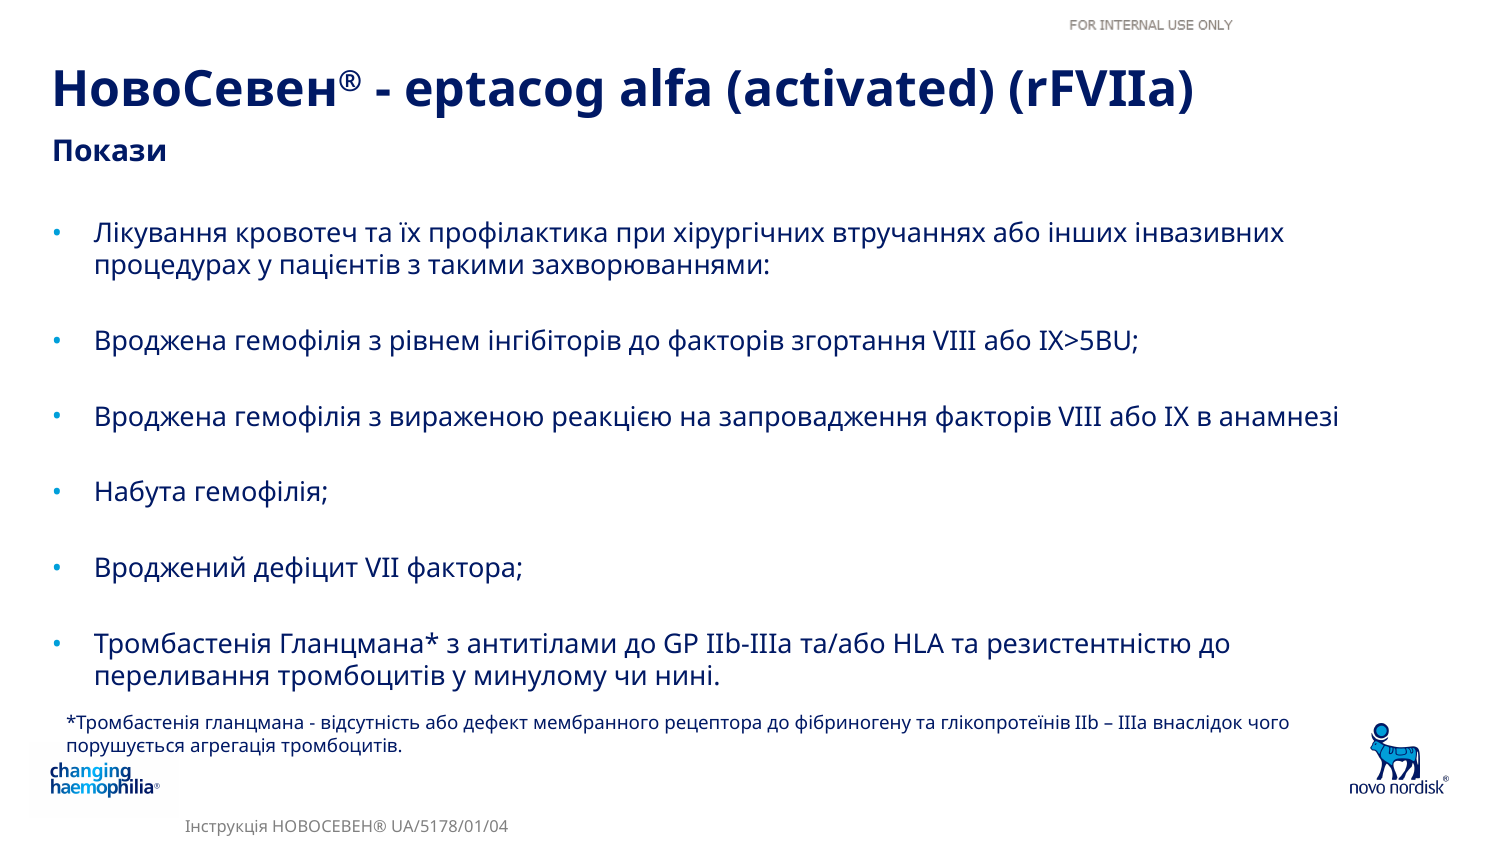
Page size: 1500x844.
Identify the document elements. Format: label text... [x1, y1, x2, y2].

picture [816, 11, 1242, 42]
text_box *Тромбастенія гланцмана - відсутність або дефект мембранного рецептора до фібриногену та глікопротеїнів IIb – IIIa внаслідок чого порушується агрегація тромбоцитів. [51, 703, 1307, 764]
list Покази Лікування кровотеч та їх профілактика при хірургічних втручаннях або інших інвазивних процедурах у пацієнтів з такими захворюваннями: Вроджена гемофілія з рівнем інгібіторів до факторів згортання VIII або IX>5BU; Вроджена гемофілія з вираженою реакцією на запровадження факторів VIII або IX в анамнезі Набута гемофілія; Вроджений дефіцит VII фактора; Тромбастенія Гланцмана* з антитілами до GP IIb-IIIa та/або HLA та резистентністю до переливання тромбоцитів у минулому чи нині. [51, 144, 1448, 701]
picture [29, 742, 179, 818]
text_box Інструкція НОВОСЕВЕН® UA/5178/01/04 [170, 808, 1500, 844]
title НовоСевен® - еptacog alfa (activated) (rFVIIa) [51, 29, 1477, 144]
picture [1350, 723, 1449, 794]
